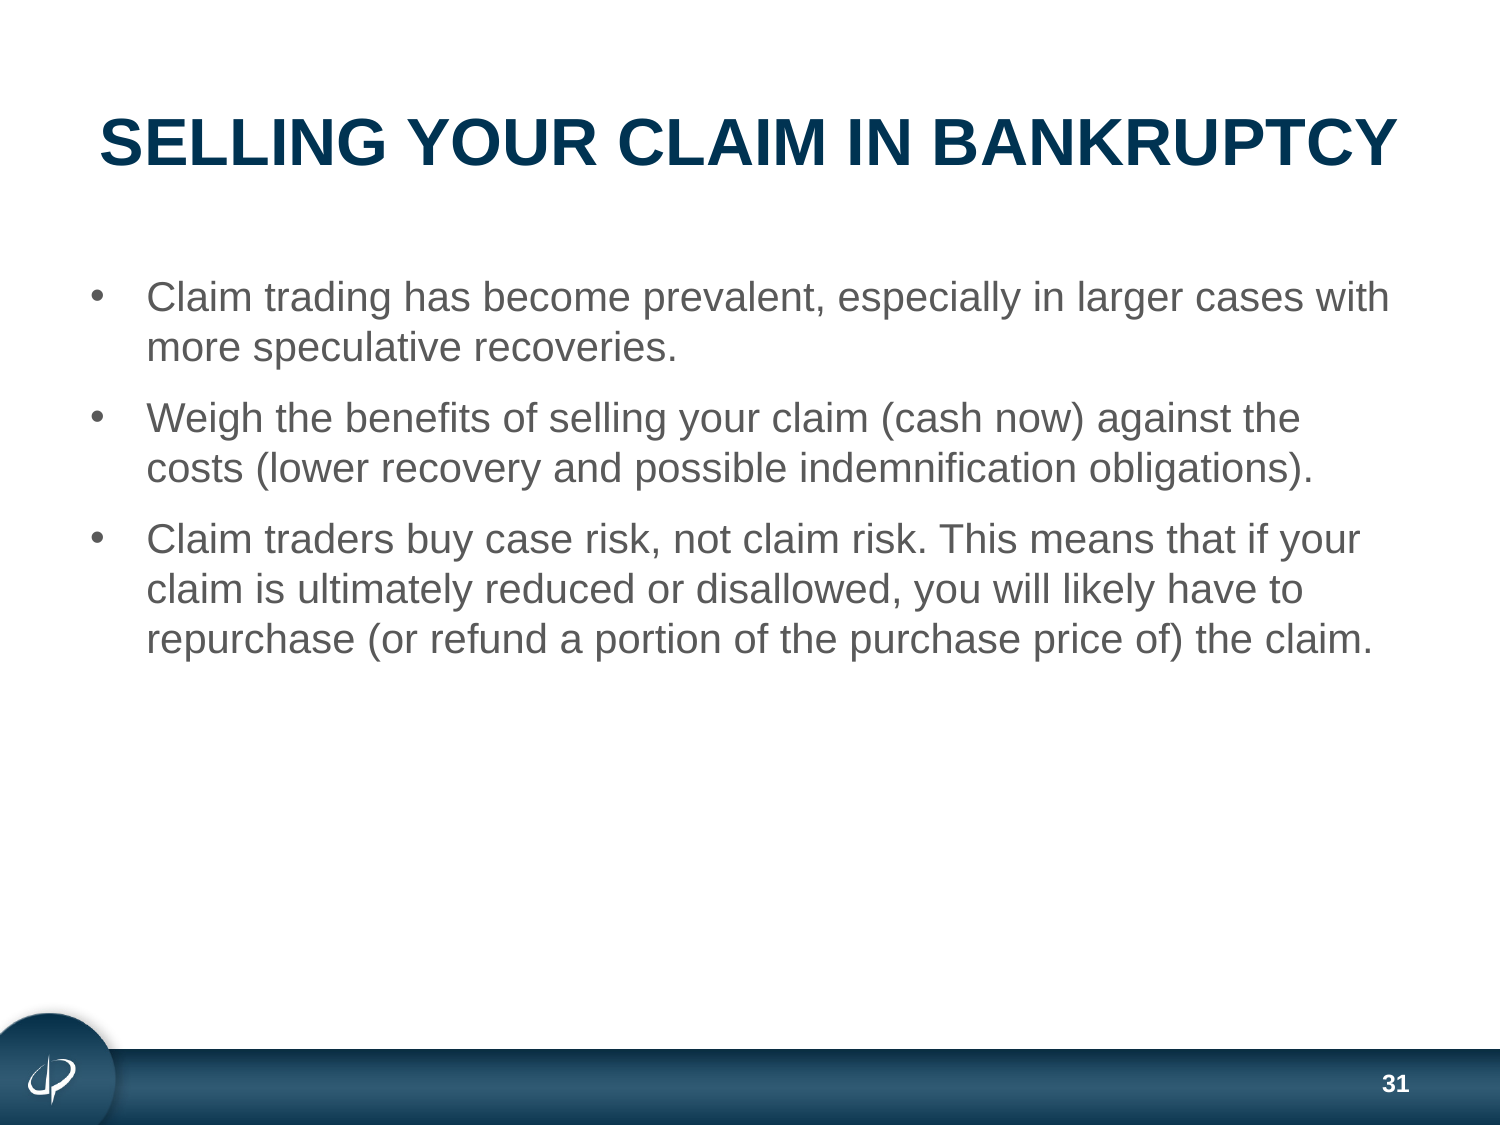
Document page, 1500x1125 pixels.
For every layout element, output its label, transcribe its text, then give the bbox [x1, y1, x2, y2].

slide_number 31 [1074, 1052, 1425, 1113]
picture [0, 0, 1500, 1125]
title SELLING YOUR CLAIM IN BANKRUPTCY [75, 45, 1425, 233]
list Claim trading has become prevalent, especially in larger cases with more speculative recoveries. Weigh the benefits of selling your claim (cash now) against the costs (lower recovery and possible indemnification obligations). Claim traders buy case risk, not claim risk. This means that if your claim is ultimately reduced or disallowed, you will likely have to repurchase (or refund a portion of the purchase price of) the claim. [75, 262, 1425, 1005]
